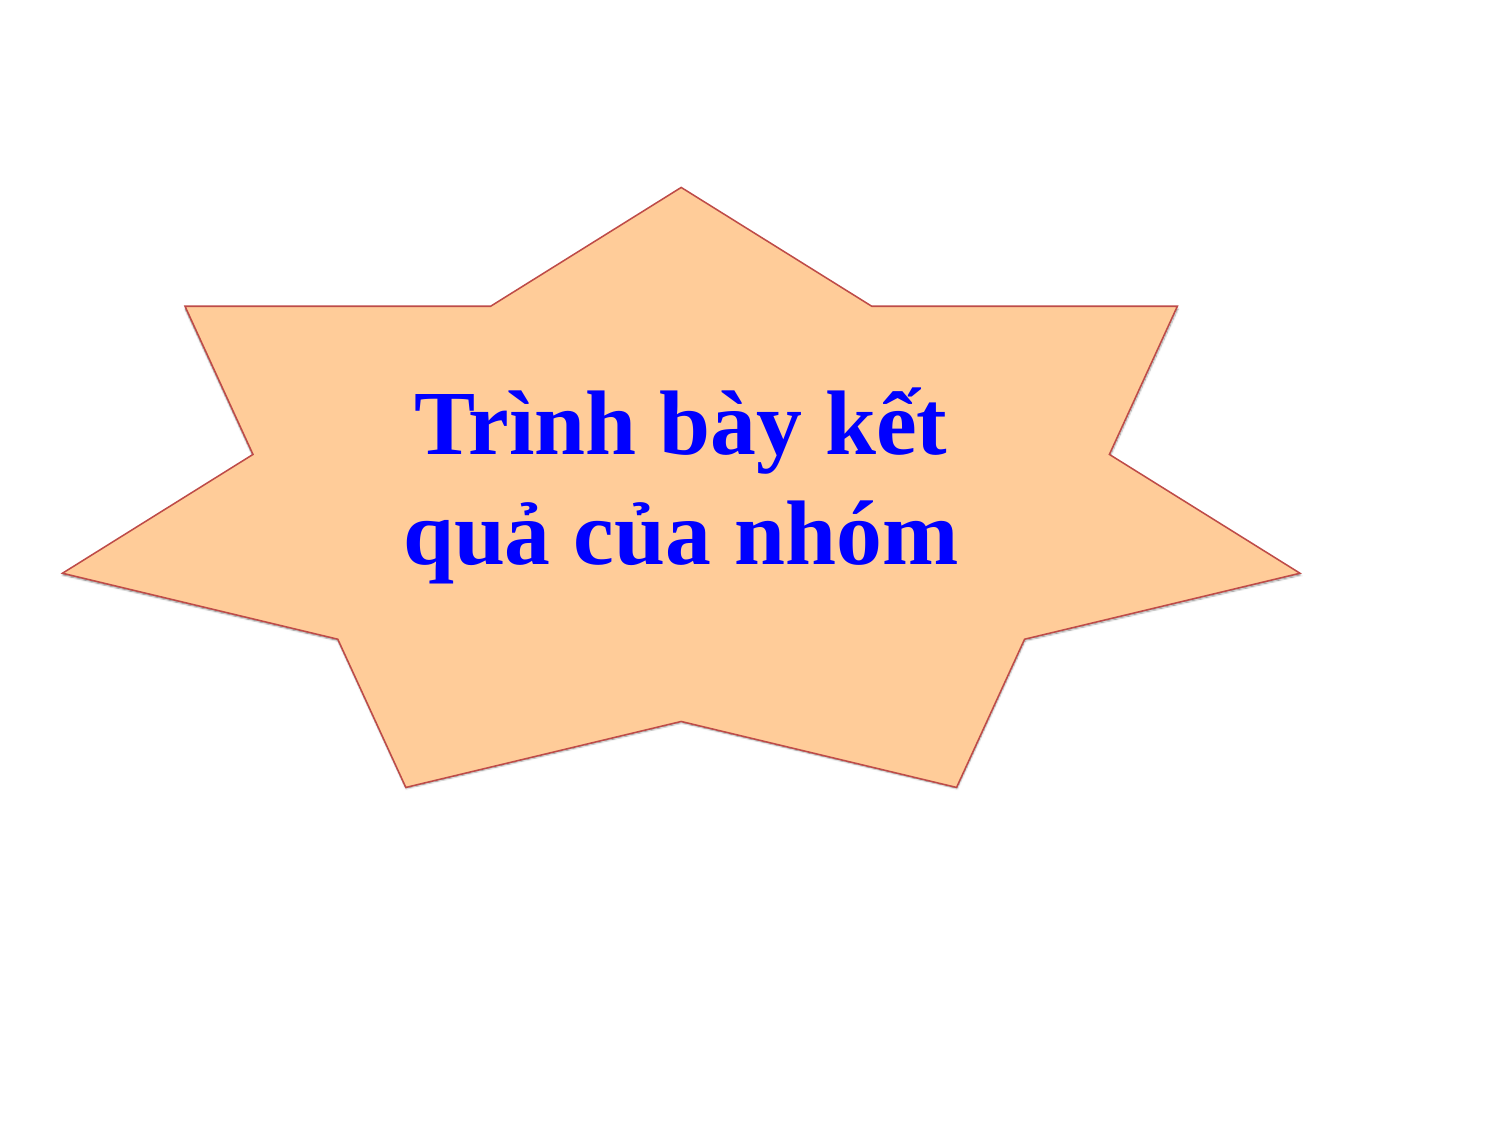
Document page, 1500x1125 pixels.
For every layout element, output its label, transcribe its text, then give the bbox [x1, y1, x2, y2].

text_box Trình bày kết quả của nhóm [62, 187, 1300, 788]
